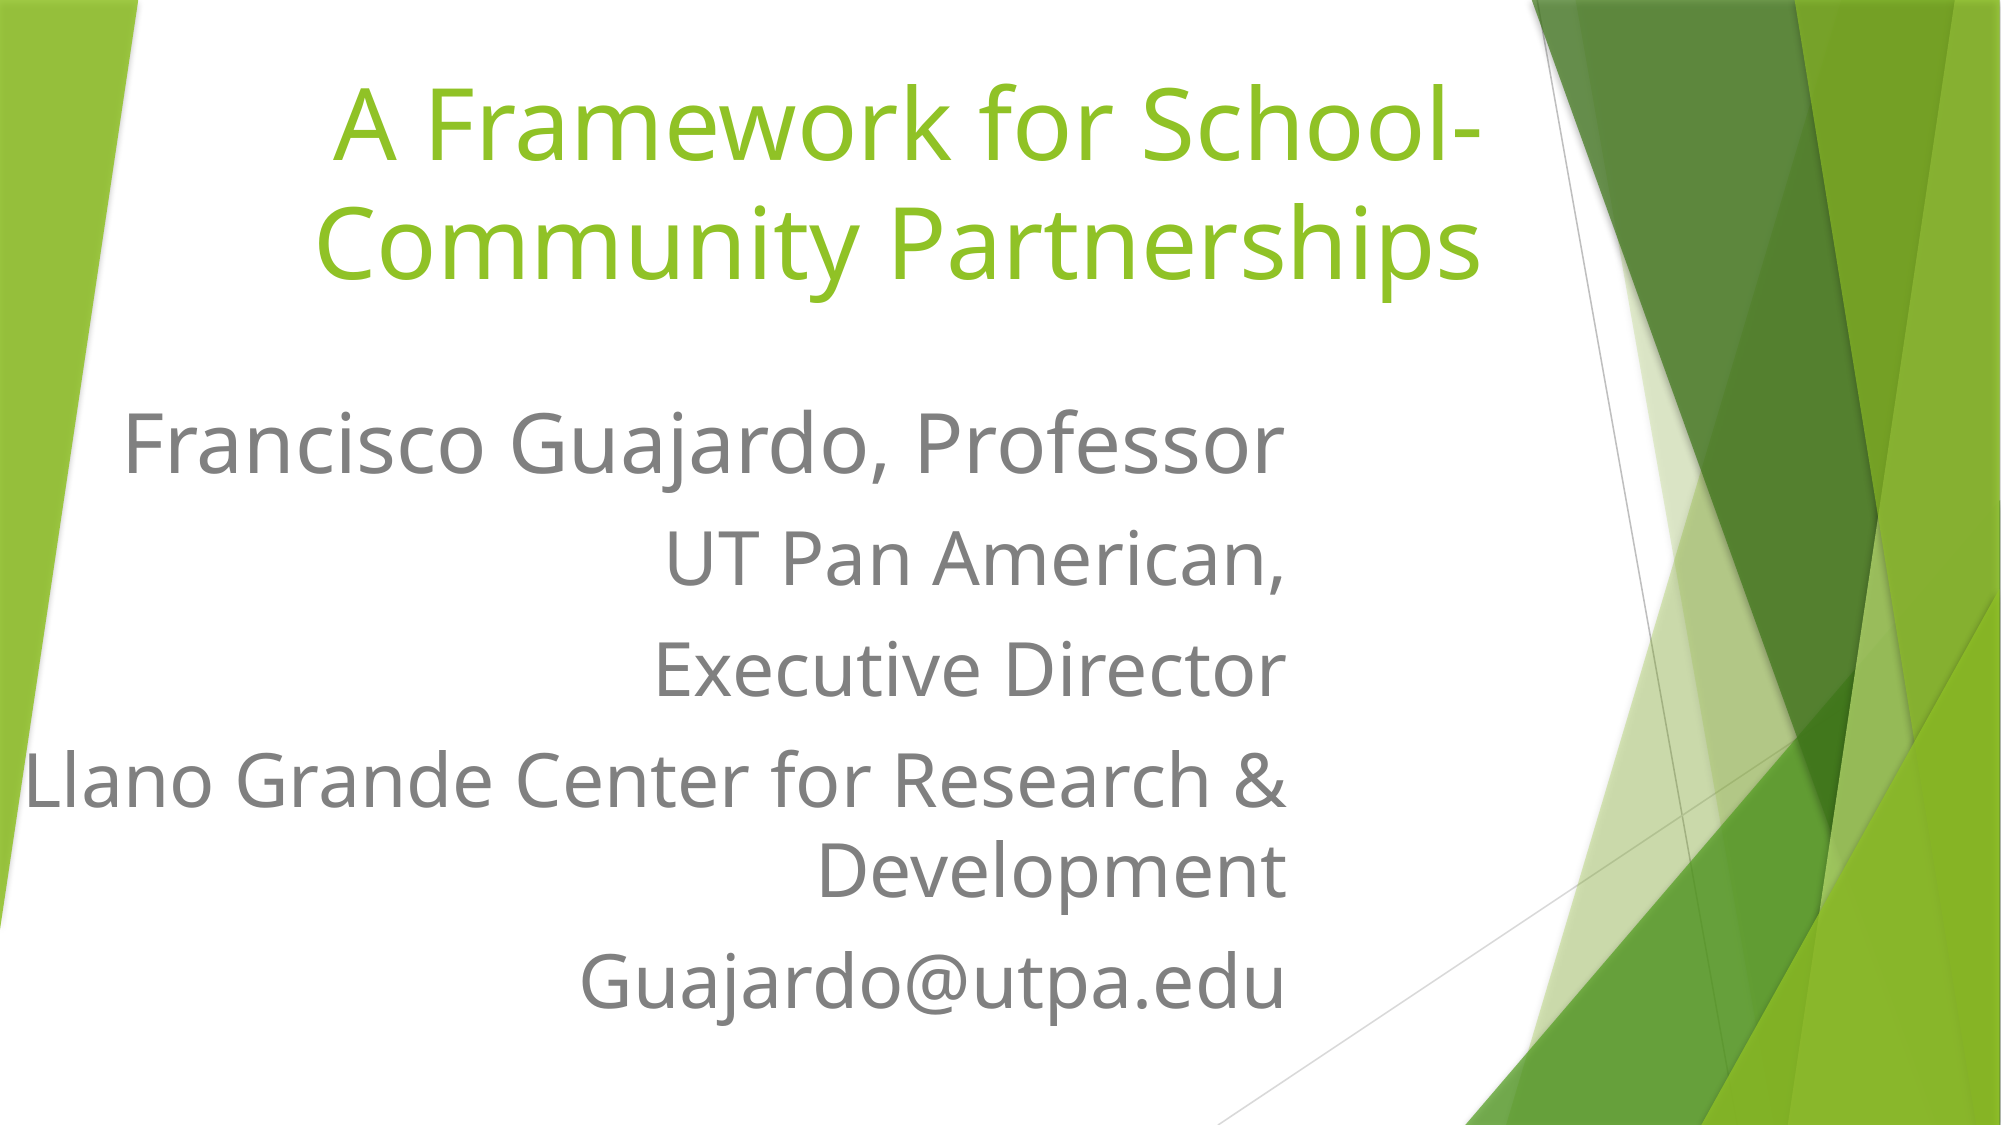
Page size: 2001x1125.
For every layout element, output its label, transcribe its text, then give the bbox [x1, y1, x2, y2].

subtitle Francisco Guajardo, Professor UT Pan American, Executive Director Llano Grande Center for Research & Development Guajardo@utpa.edu [0, 382, 1303, 1125]
title A Framework for School-Community Partnerships [0, 22, 1500, 308]
